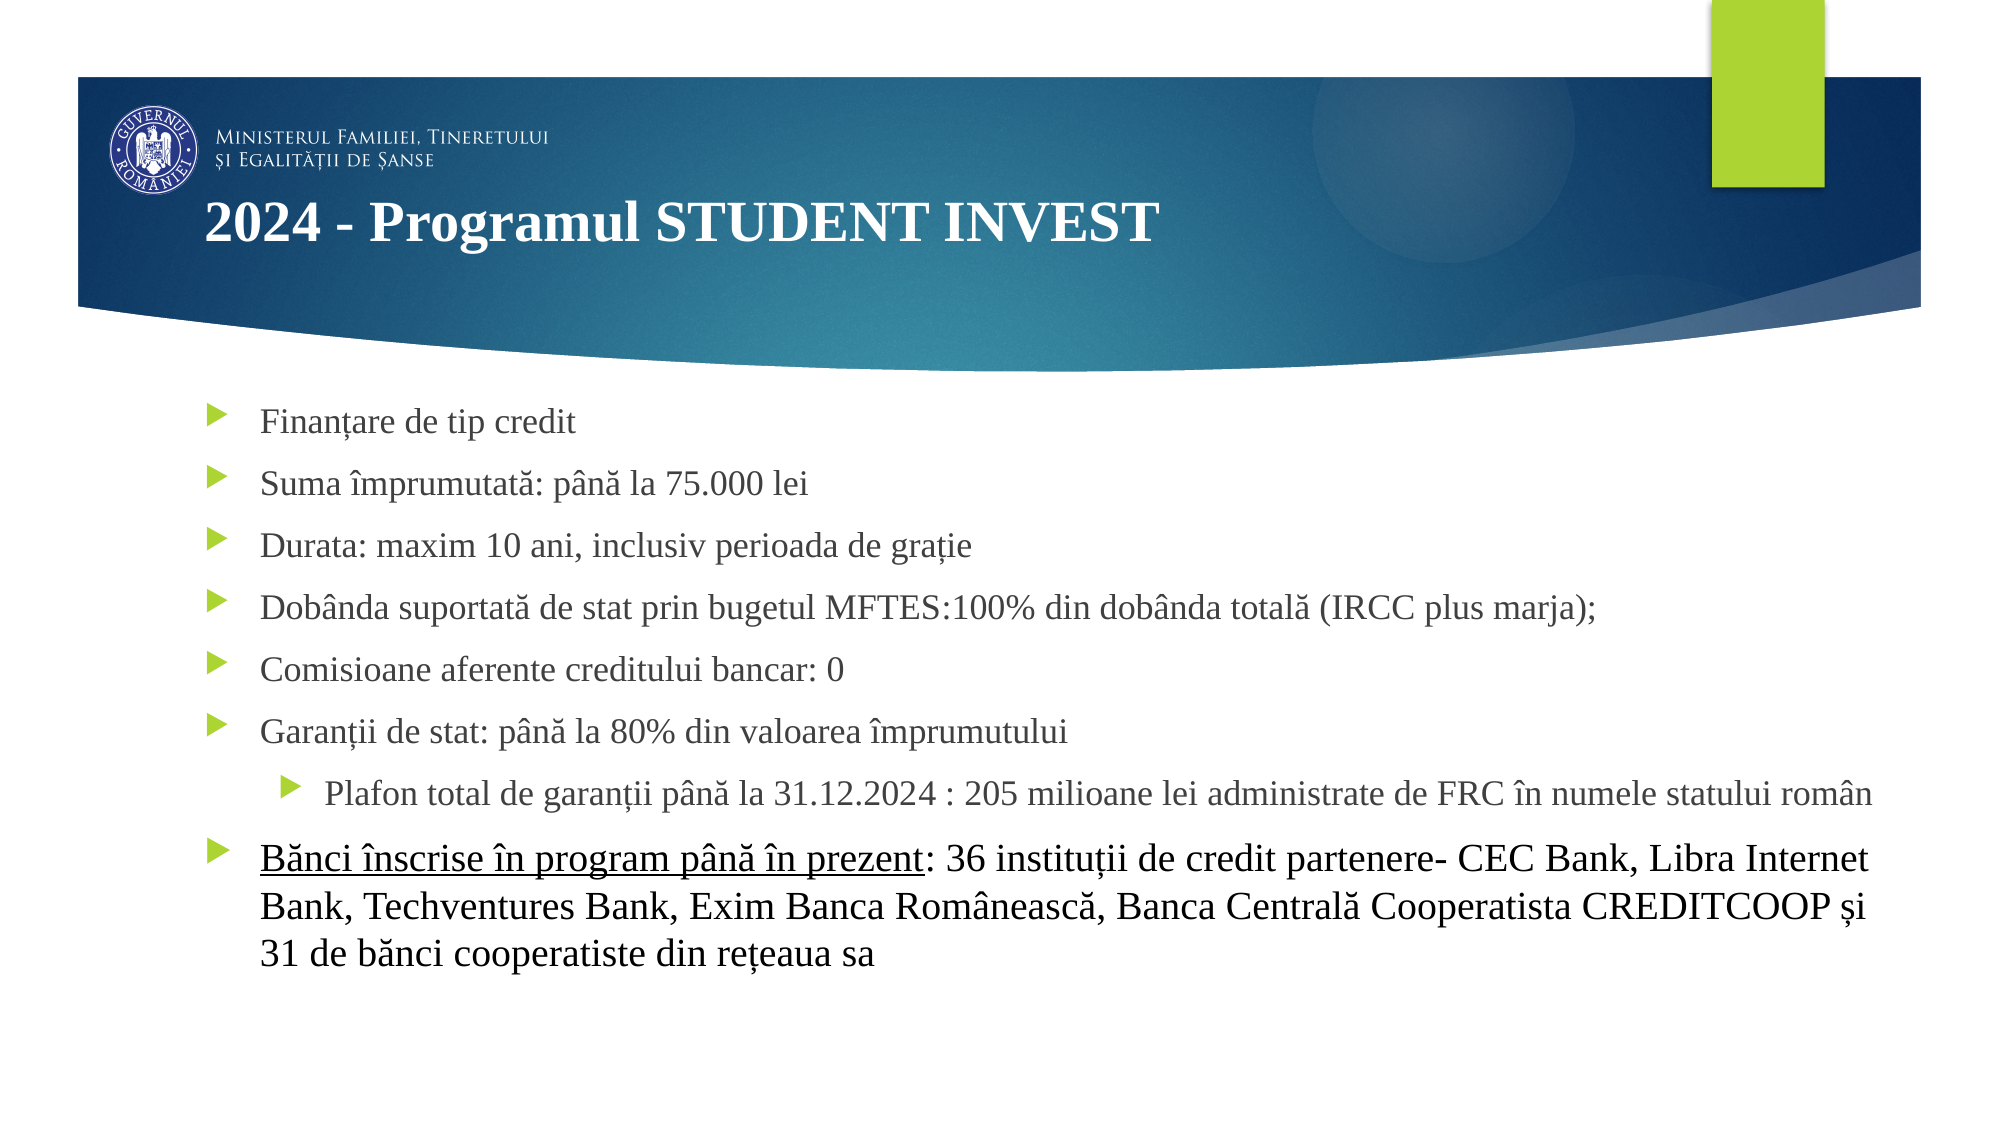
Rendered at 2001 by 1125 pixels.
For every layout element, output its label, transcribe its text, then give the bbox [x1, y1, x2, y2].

title 2024 - Programul STUDENT INVEST [189, 159, 1627, 276]
picture [109, 105, 548, 195]
list Finanțare de tip credit Suma împrumutată: până la 75.000 lei Durata: maxim 10 ani, inclusiv perioada de grație Dobânda suportată de stat prin bugetul MFTES:100% din dobânda totală (IRCC plus marja); Comisioane aferente creditului bancar: 0 Garanții de stat: până la 80% din valoarea împrumutului Plafon total de garanții până la 31.12.2024 : 205 milioane lei administrate de FRC în numele statului român Bănci înscrise în program până în prezent: 36 instituții de credit partenere- CEC Bank, Libra Internet Bank, Techventures Bank, Exim Banca Românească, Banca Centrală Cooperatista CREDITCOOP și 31 de bănci cooperatiste din rețeaua sa [189, 389, 1902, 988]
